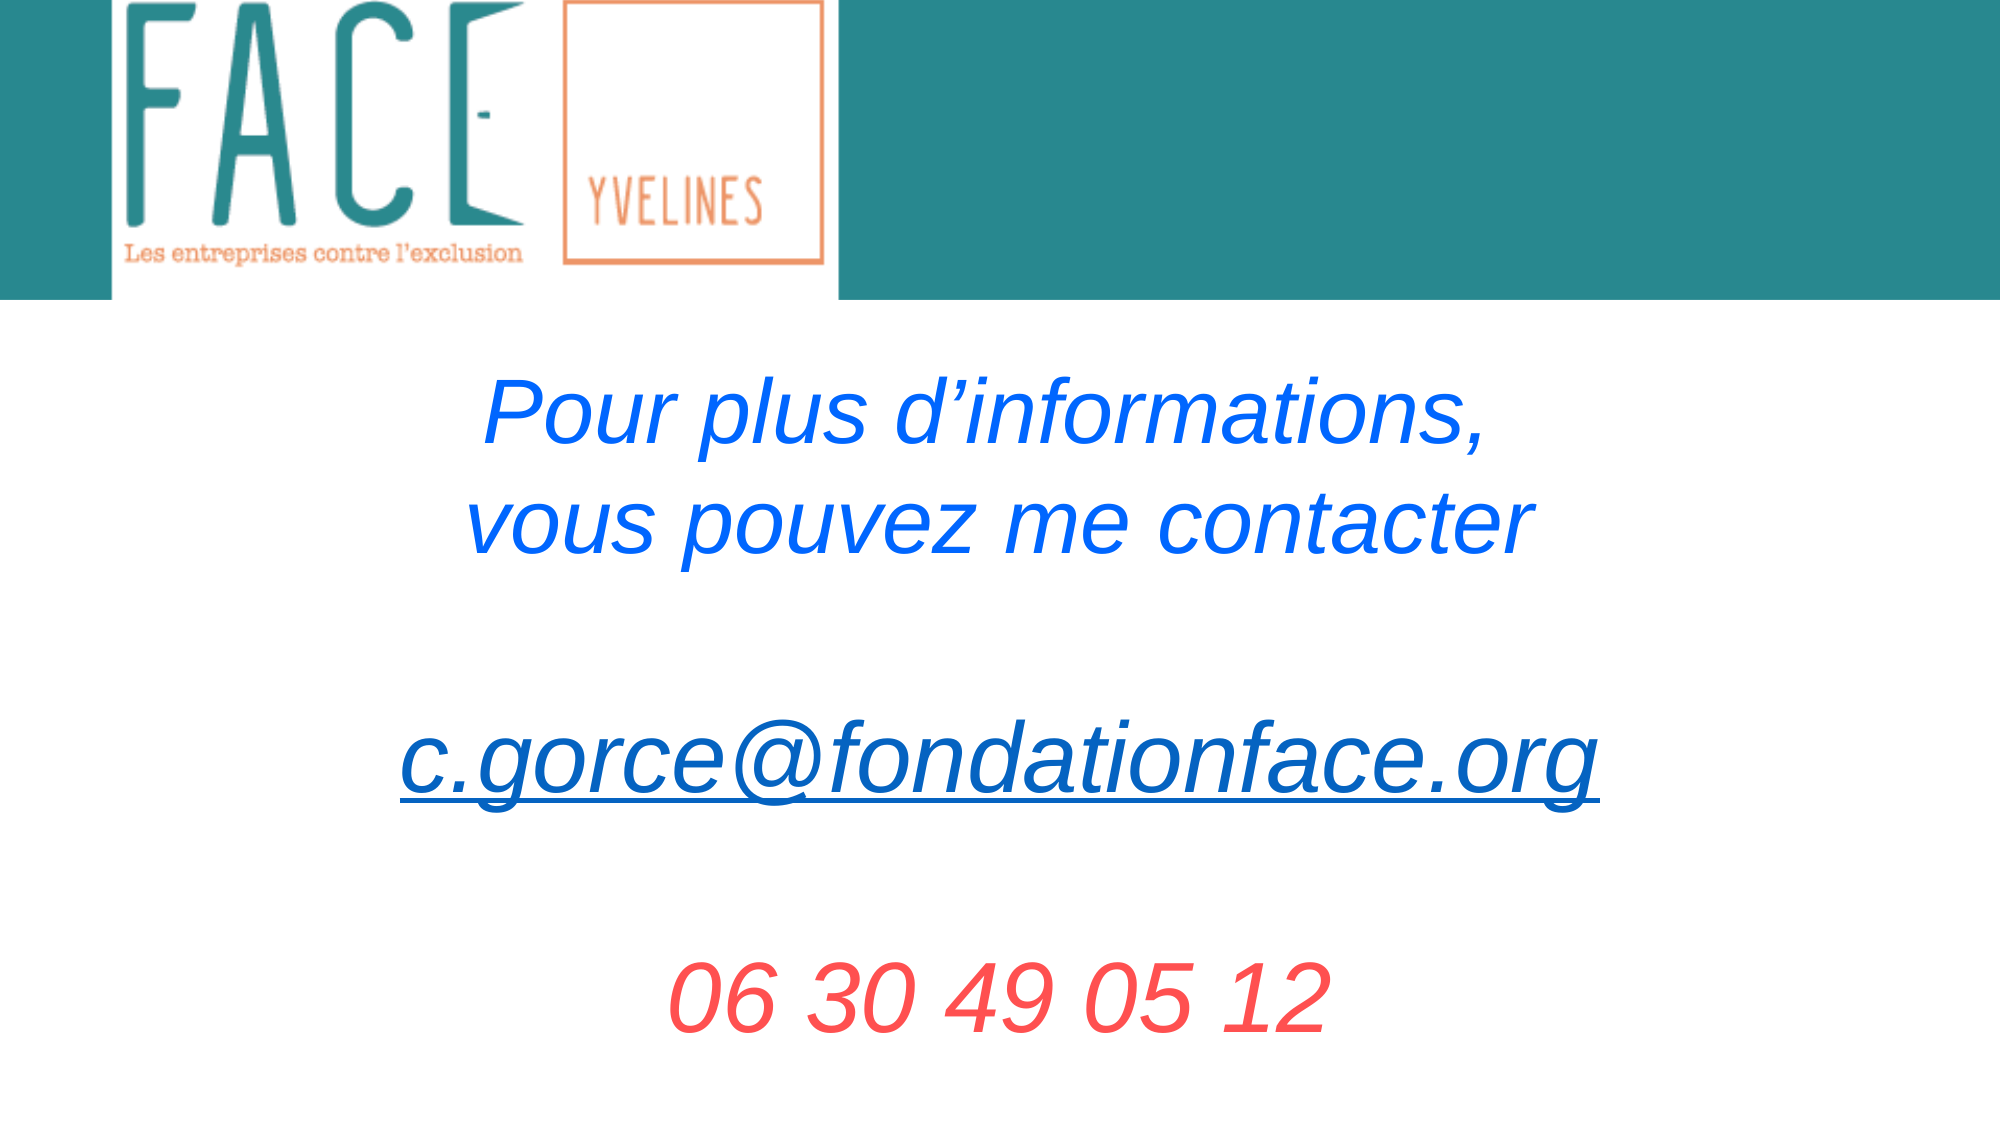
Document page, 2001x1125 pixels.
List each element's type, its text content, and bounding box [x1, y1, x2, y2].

text_box Pour plus d’informations, vous pouvez me contacter c.gorce@fondationface.org 06 30 49 05 12 [384, 344, 1615, 1060]
picture [0, 0, 2000, 301]
